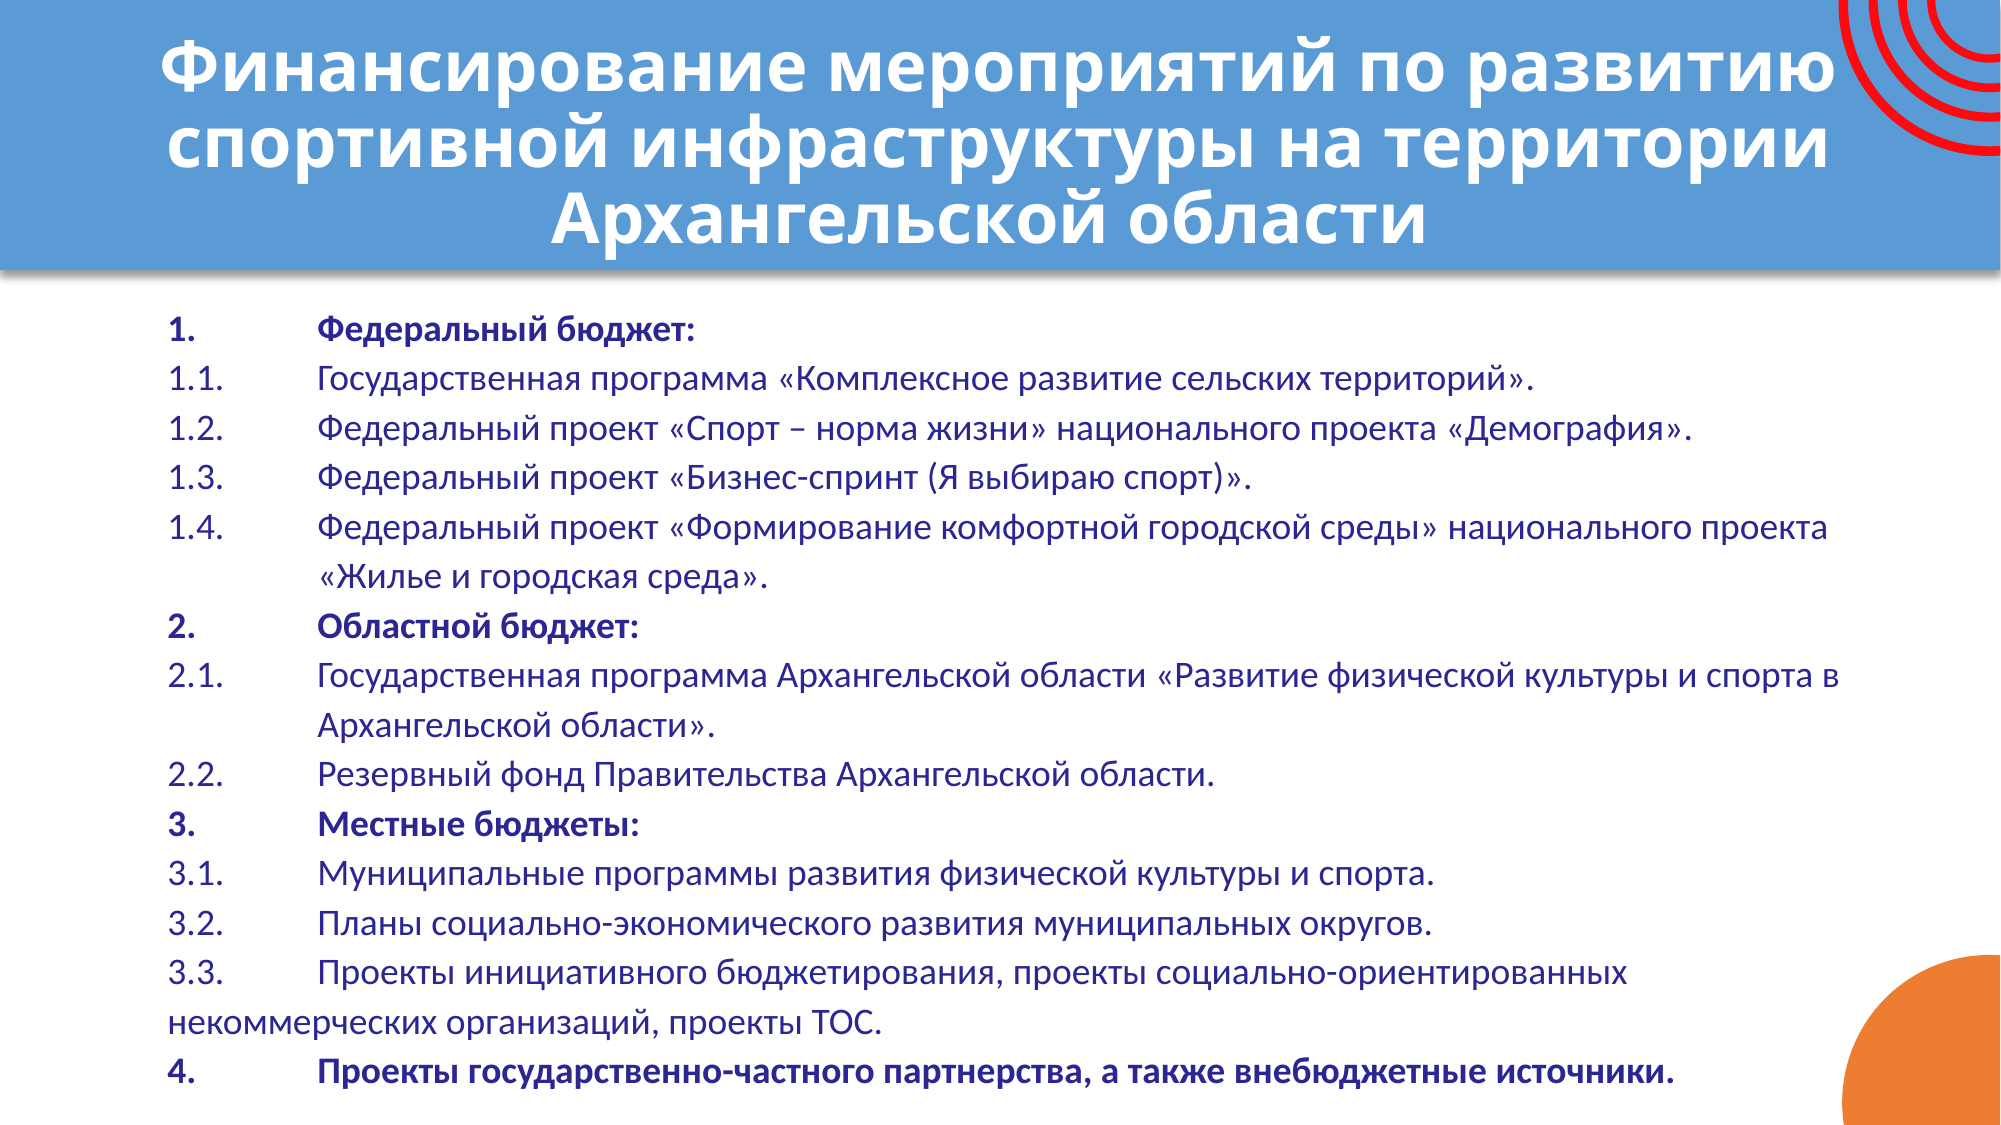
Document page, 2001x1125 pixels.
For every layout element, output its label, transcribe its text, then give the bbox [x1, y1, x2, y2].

text_box 1. Федеральный бюджет: 1.1. Государственная программа «Комплексное развитие сельских территорий». 1.2. Федеральный проект «Спорт – норма жизни» национального проекта «Демография». 1.3. Федеральный проект «Бизнес-спринт (Я выбираю спорт)». 1.4. Федеральный проект «Формирование комфортной городской среды» национального проекта «Жилье и городская среда». 2. Областной бюджет: 2.1. Государственная программа Архангельской области «Развитие физической культуры и спорта в Архангельской области». 2.2. Резервный фонд Правительства Архангельской области. 3. Местные бюджеты: 3.1. Муниципальные программы развития физической культуры и спорта. 3.2. Планы социально-экономического развития муниципальных округов. 3.3. Проекты инициативного бюджетирования, проекты социально-ориентированных некоммерческих организаций, проекты ТОС. 4. Проекты государственно-частного партнерства, а также внебюджетные источники. [152, 291, 1866, 1099]
title Финансирование мероприятий по развитию спортивной инфраструктуры на территории Архангельской области [137, 23, 1863, 267]
